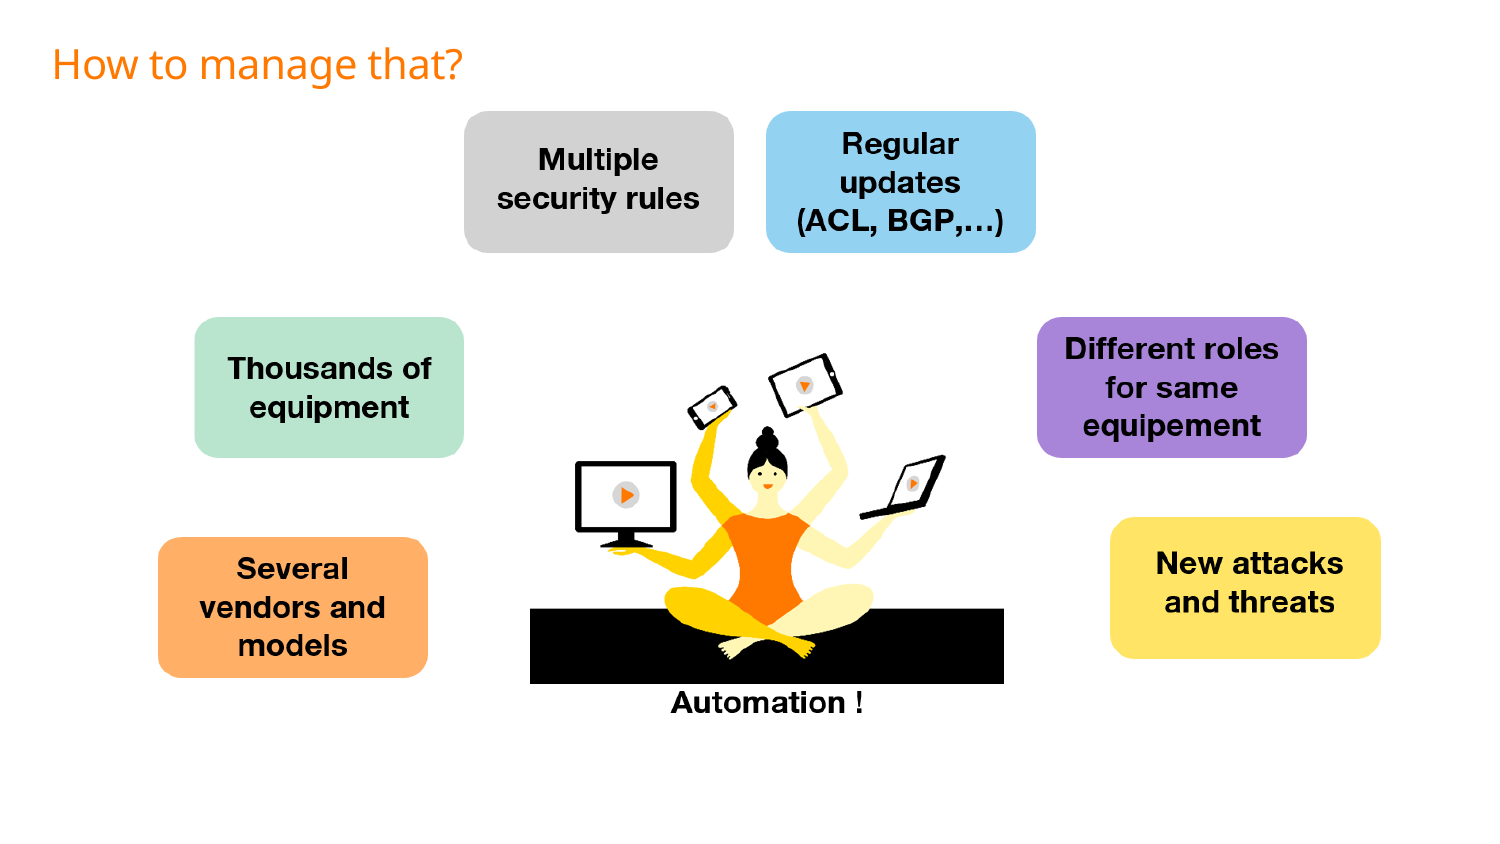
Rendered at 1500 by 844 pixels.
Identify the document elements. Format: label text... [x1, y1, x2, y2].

picture [147, 104, 1393, 721]
title How to manage that? [51, 43, 1449, 166]
